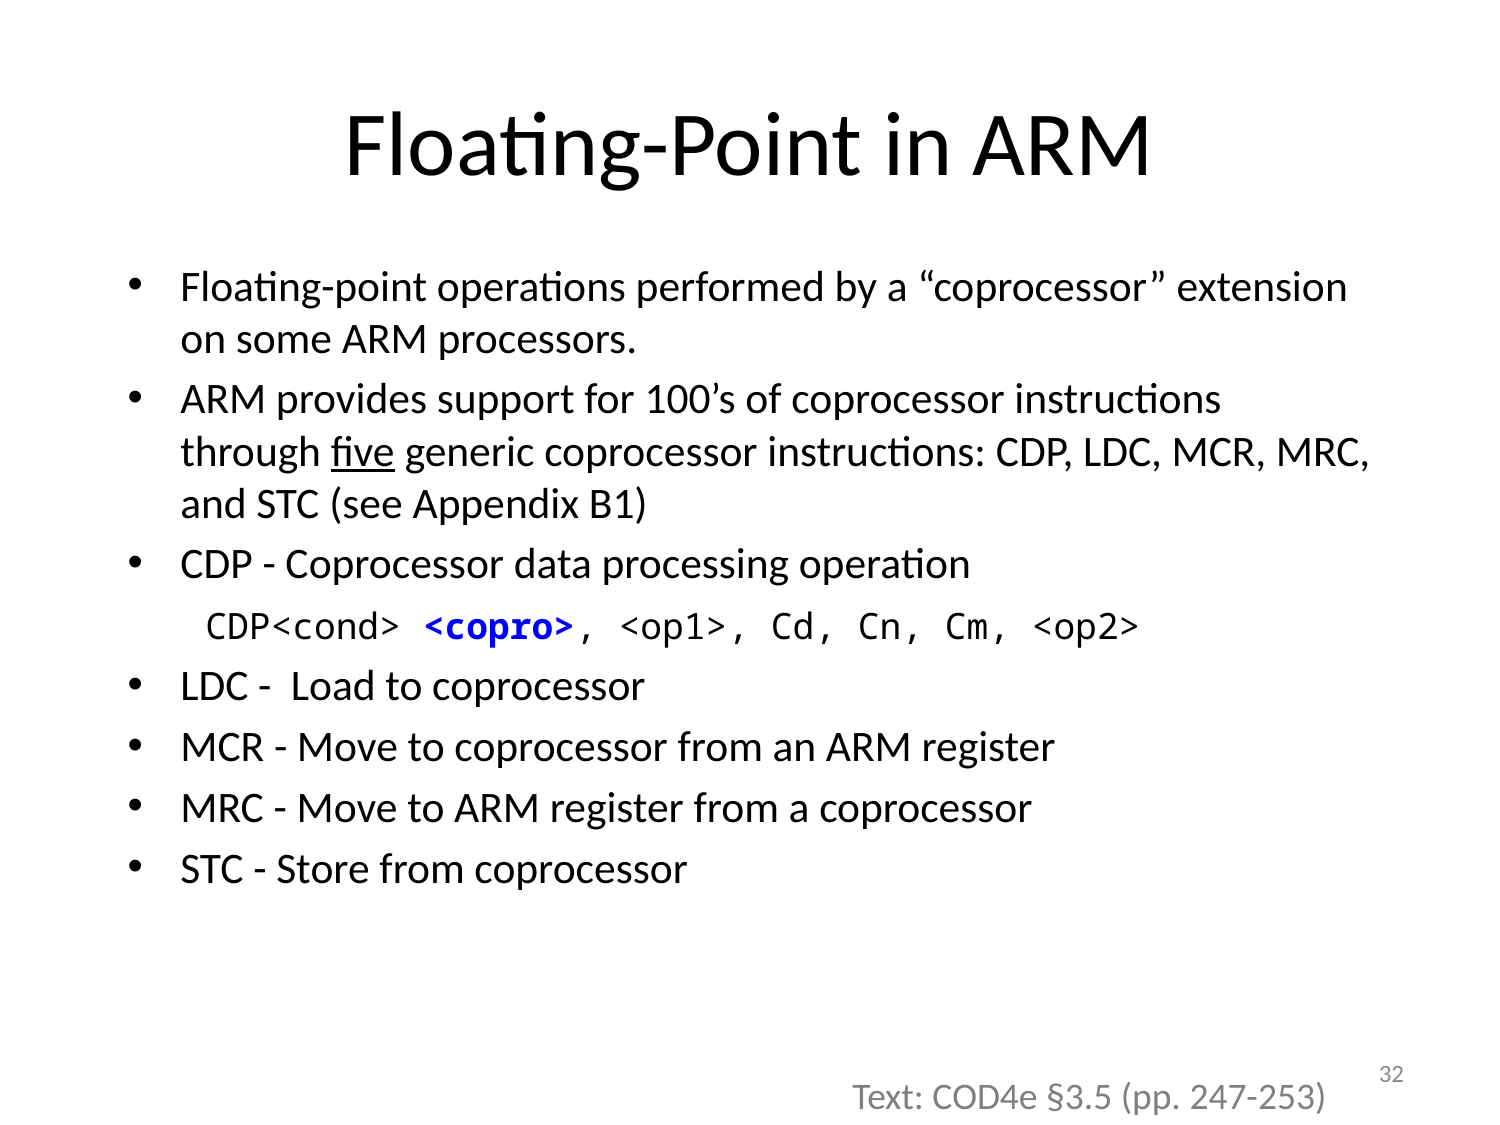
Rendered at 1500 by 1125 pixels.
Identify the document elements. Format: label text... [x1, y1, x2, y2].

slide_number 32 [1074, 1042, 1425, 1103]
list Floating-point operations performed by a “coprocessor” extension on some ARM processors. ARM provides support for 100’s of coprocessor instructions through five generic coprocessor instructions: CDP, LDC, MCR, MRC, and STC (see Appendix B1) CDP - Coprocessor data processing operation CDP<cond> <copro>, <op1>, Cd, Cn, Cm, <op2> LDC - Load to coprocessor MCR - Move to coprocessor from an ARM register MRC - Move to ARM register from a coprocessor STC - Store from coprocessor [112, 249, 1388, 1025]
title Floating-Point in ARM [75, 45, 1425, 233]
text_box Text: COD4e §3.5 (pp. 247-253) [837, 1064, 1350, 1125]
